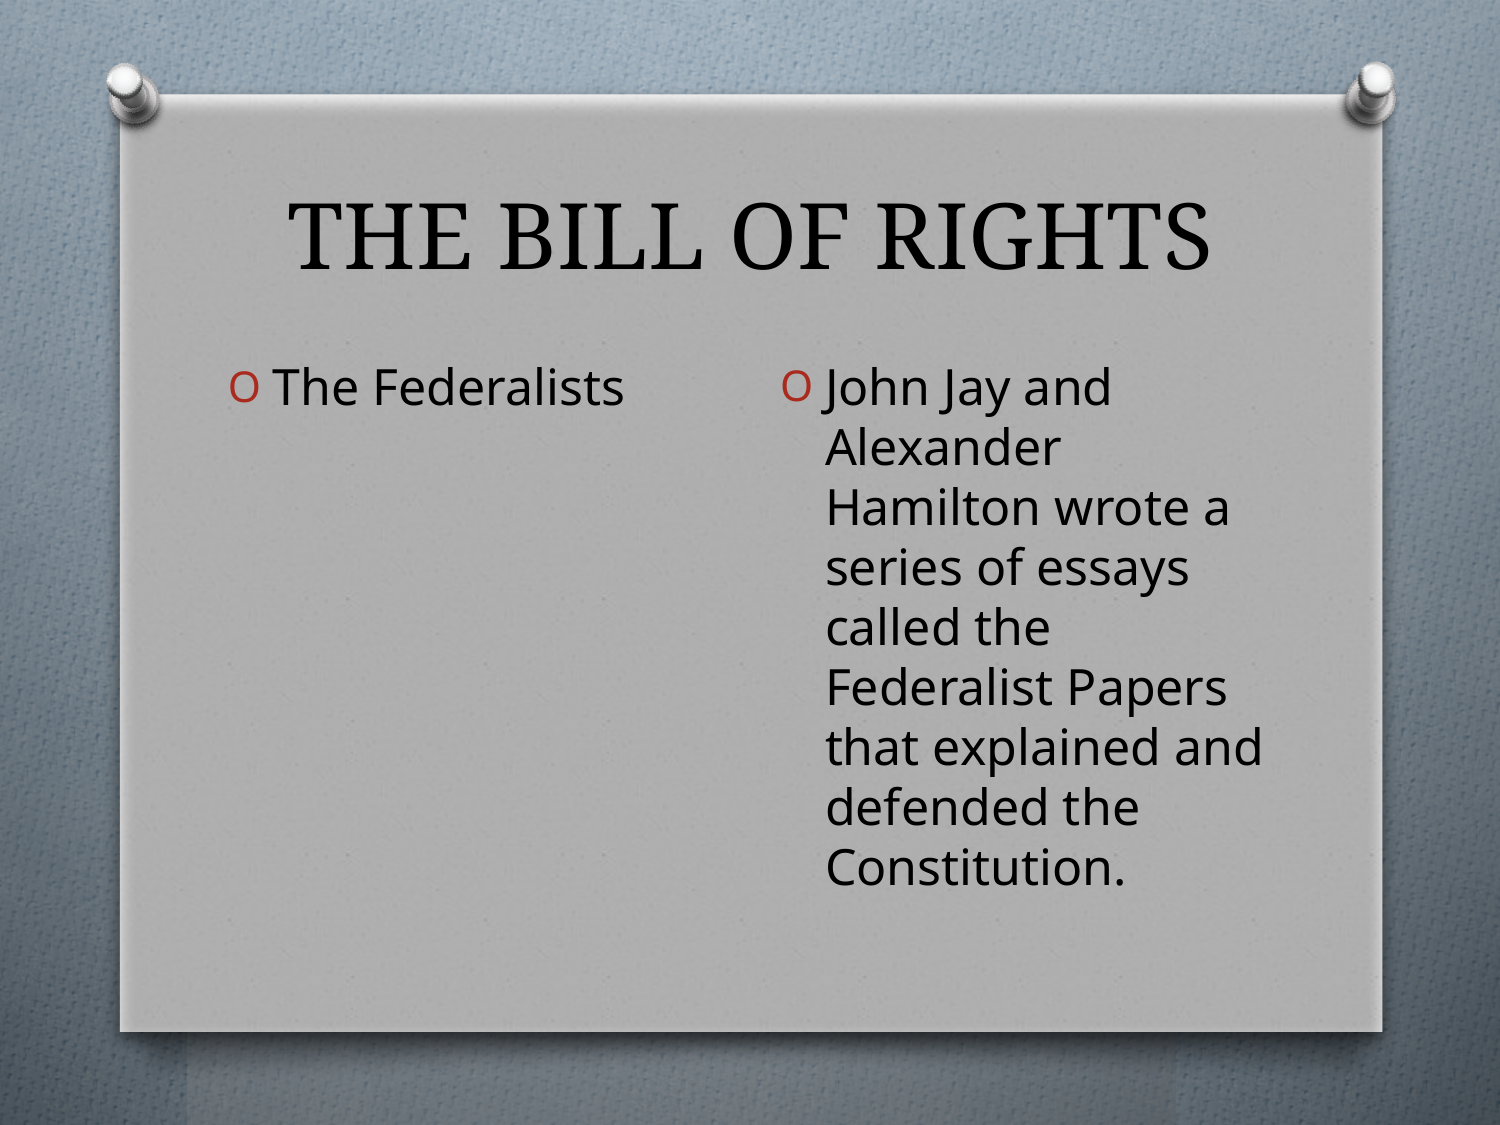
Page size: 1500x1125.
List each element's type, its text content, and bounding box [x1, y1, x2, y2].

picture [75, 29, 198, 153]
picture [1317, 35, 1439, 156]
title THE BILL OF RIGHTS [179, 134, 1323, 332]
list The Federalists [213, 348, 738, 939]
list John Jay and Alexander Hamilton wrote a series of essays called the Federalist Papers that explained and defended the Constitution. [765, 347, 1290, 939]
